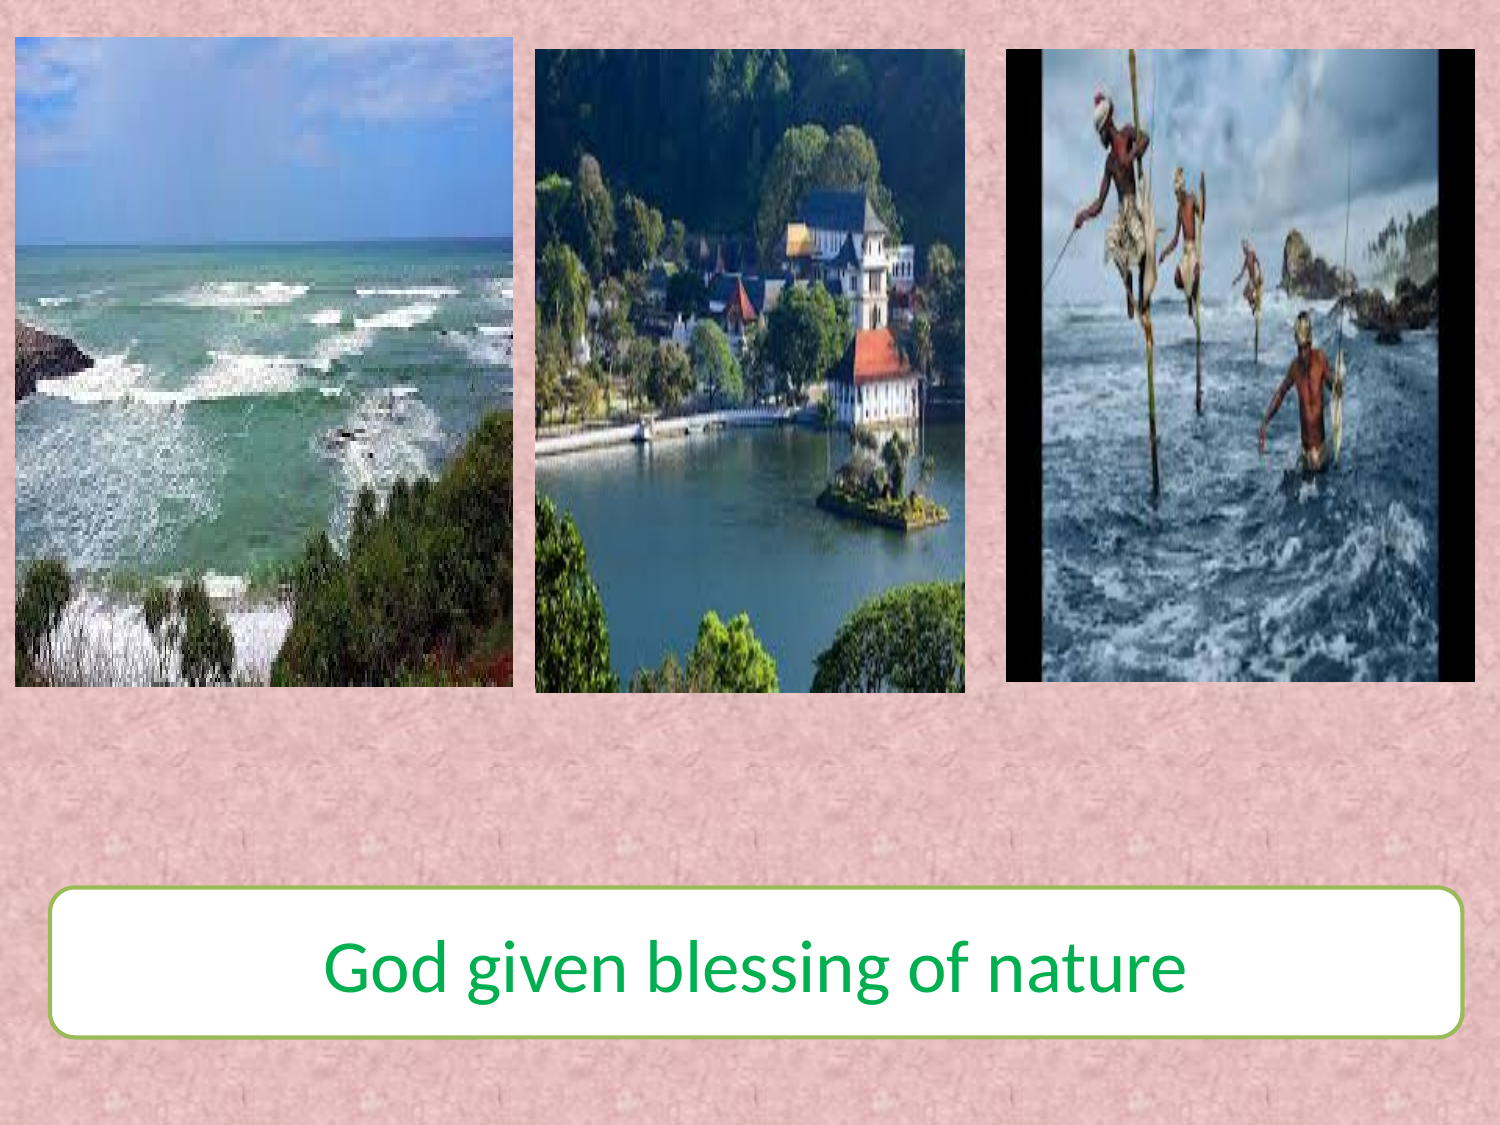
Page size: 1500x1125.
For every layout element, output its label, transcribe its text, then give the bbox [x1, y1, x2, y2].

picture [0, 0, 1500, 1125]
text_box God given blessing of nature [47, 885, 1465, 1040]
